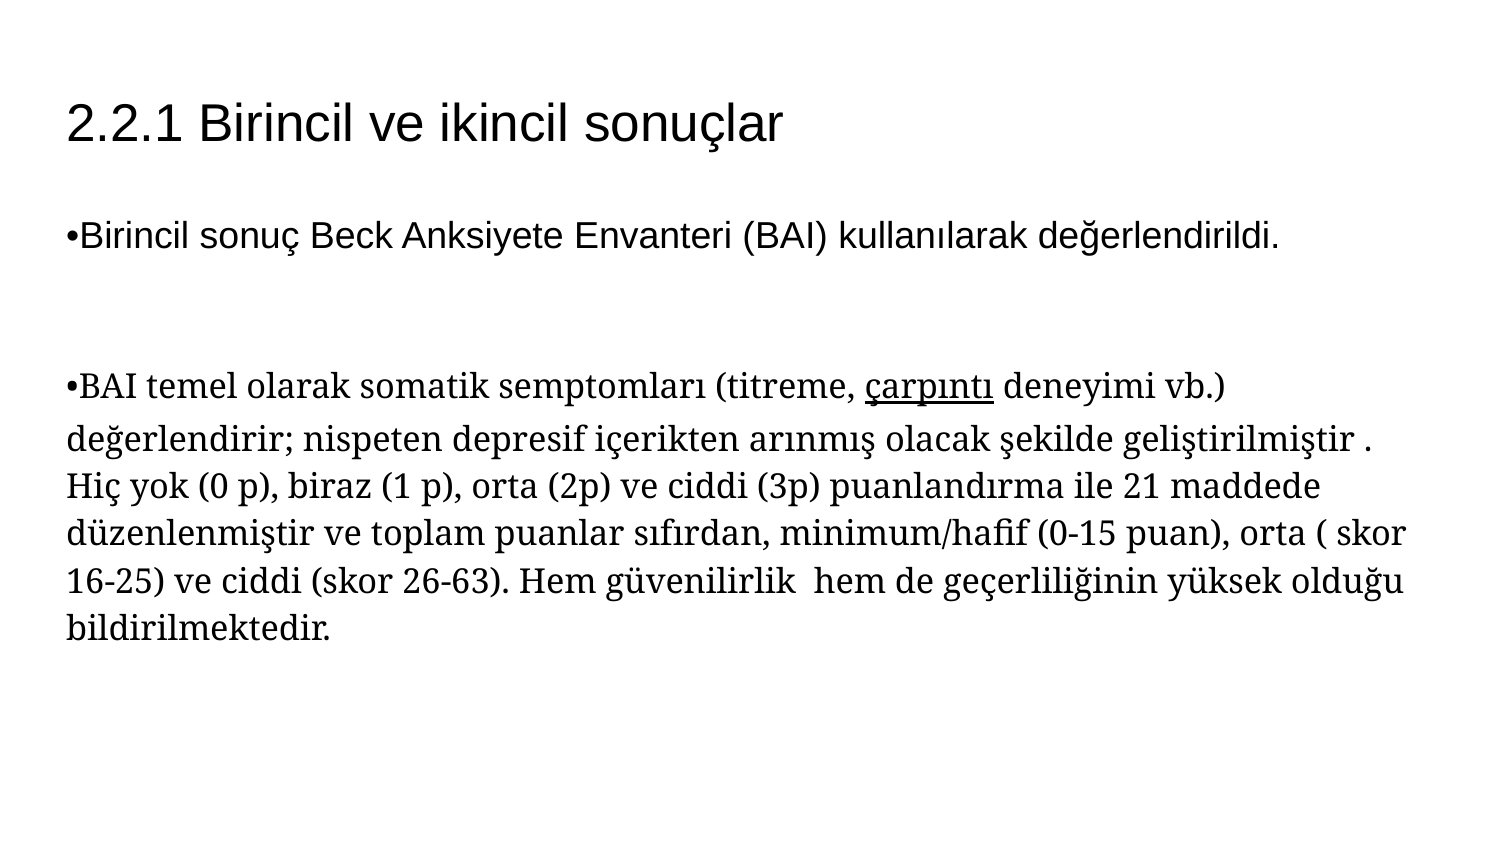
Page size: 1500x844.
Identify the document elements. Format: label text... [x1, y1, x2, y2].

list •Birincil sonuç Beck Anksiyete Envanteri (BAI) kullanılarak değerlendirildi. •BAI temel olarak somatik semptomları (titreme, çarpıntı deneyimi vb.) değerlendirir; nispeten depresif içerikten arınmış olacak şekilde geliştirilmiştir . Hiç yok (0 p), biraz (1 p), orta (2p) ve ciddi (3p) puanlandırma ile 21 maddede düzenlenmiştir ve toplam puanlar sıfırdan, minimum/hafif (0-15 puan), orta ( skor 16-25) ve ciddi (skor 26-63). Hem güvenilirlik hem de geçerliliğinin yüksek olduğu bildirilmektedir. [51, 189, 1449, 750]
title 2.2.1 Birincil ve ikincil sonuçlar [51, 72, 1449, 167]
